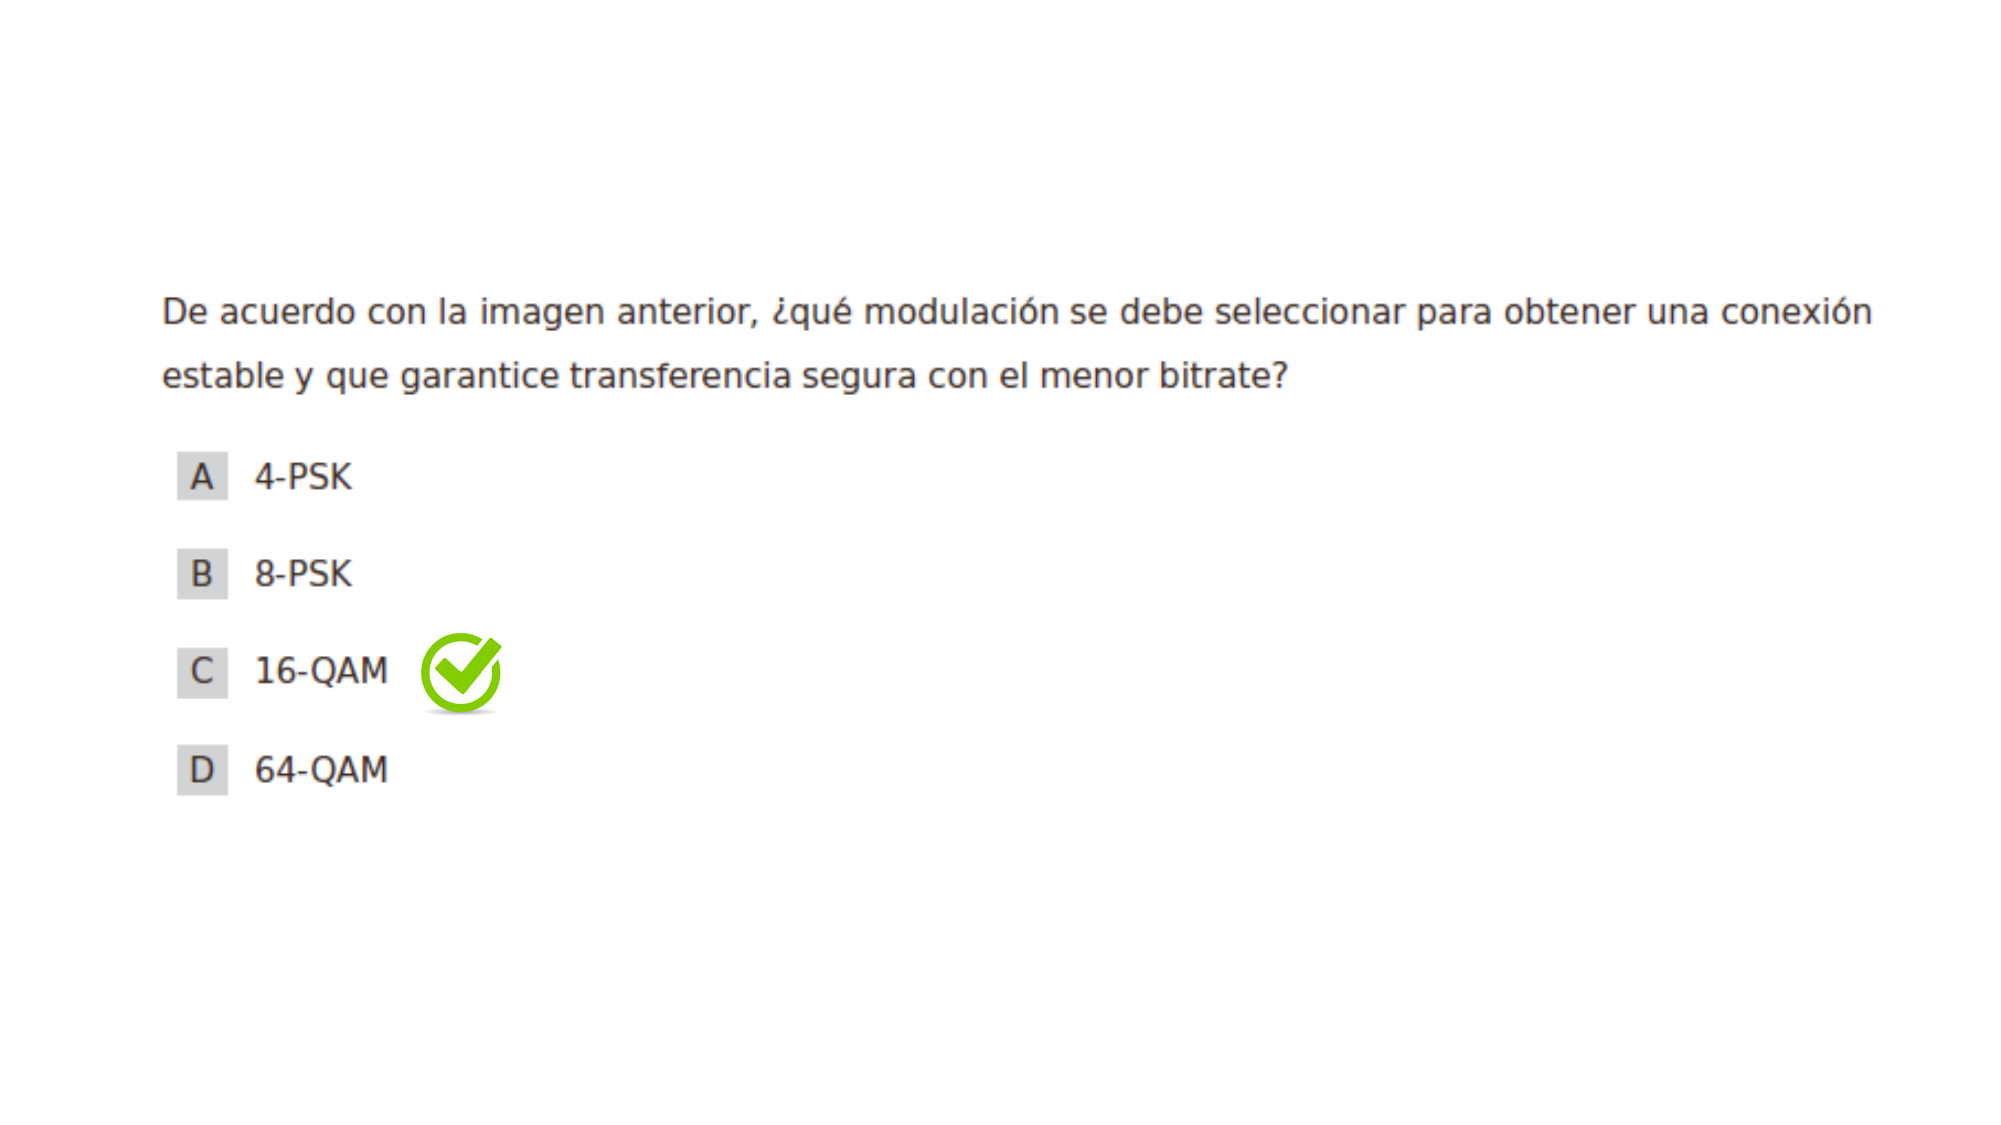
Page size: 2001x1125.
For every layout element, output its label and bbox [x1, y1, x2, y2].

list [104, 275, 1895, 850]
picture [404, 616, 516, 728]
